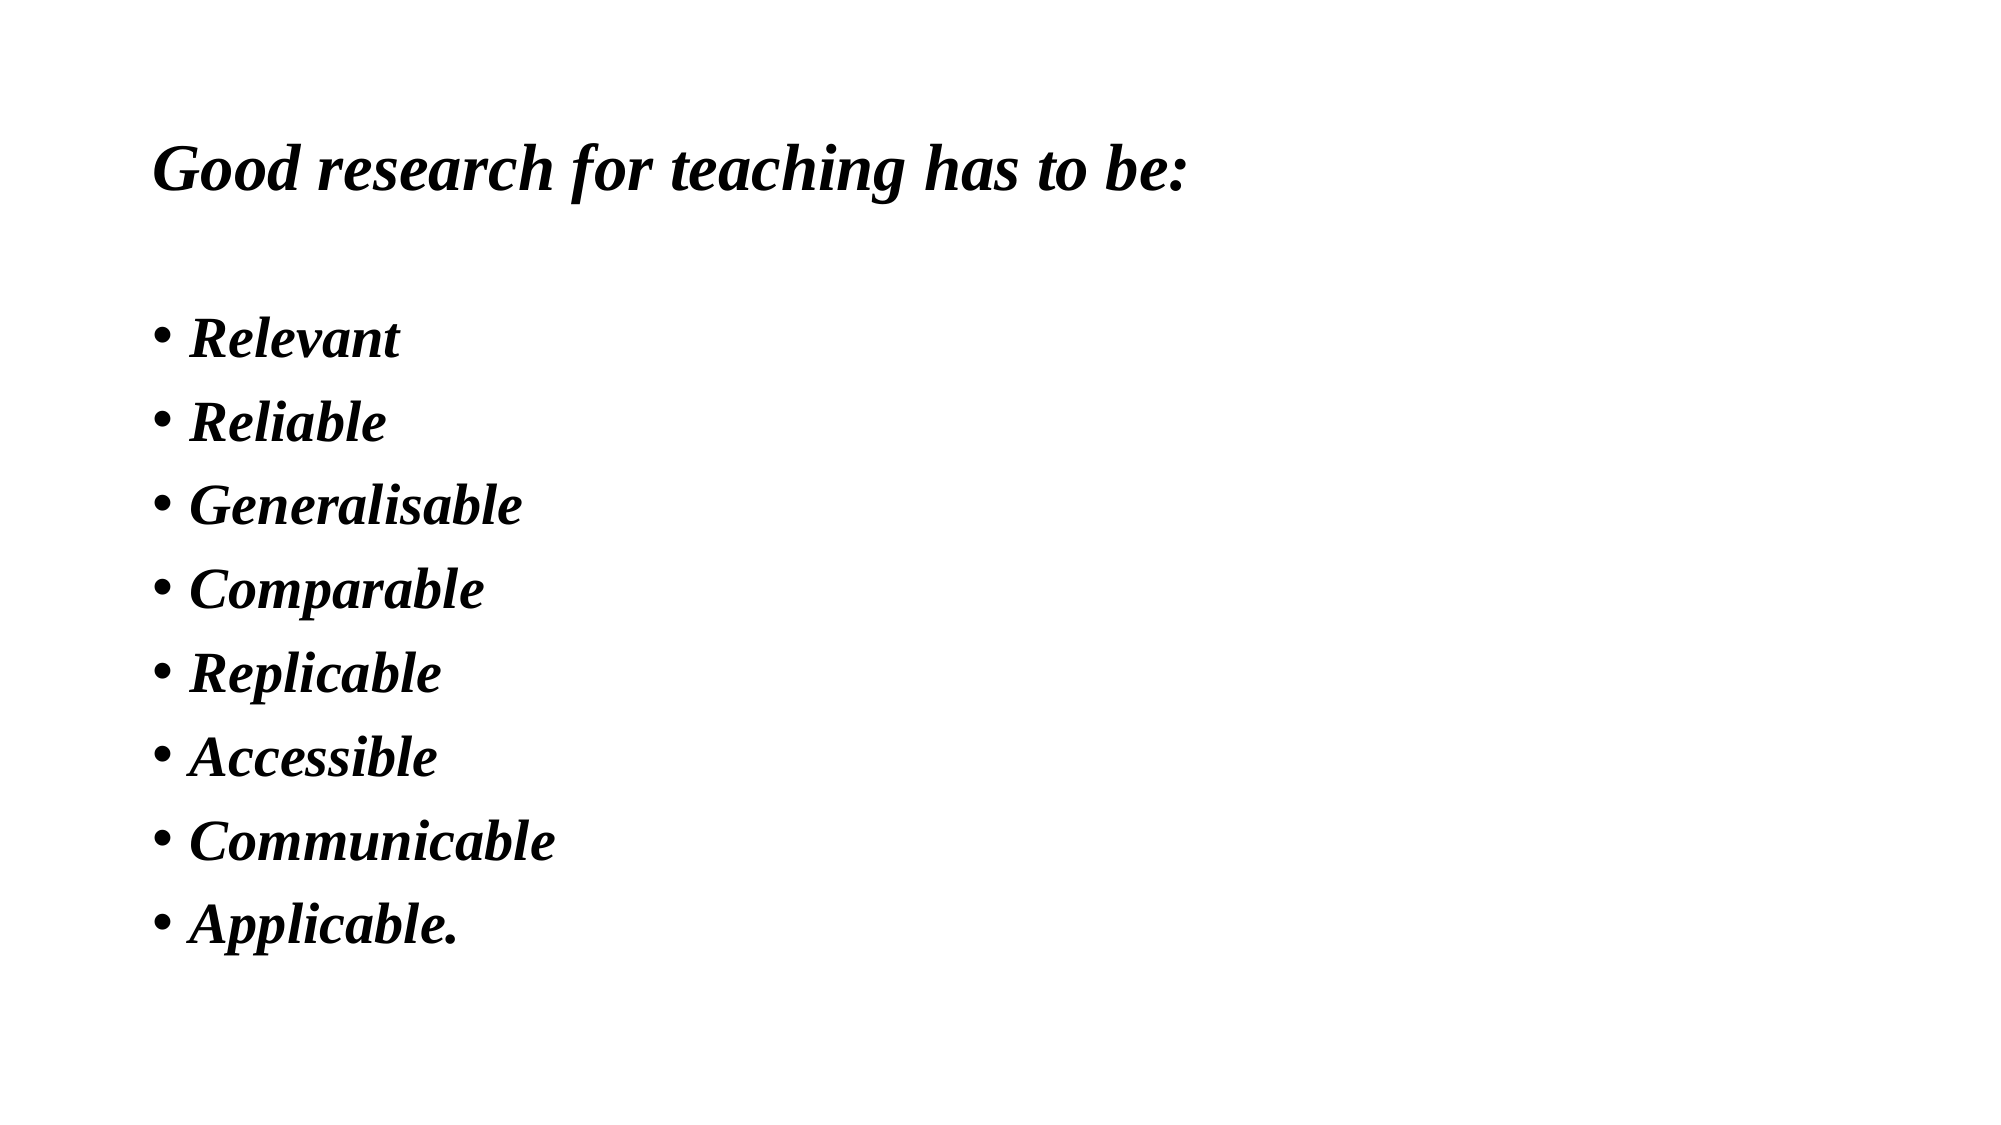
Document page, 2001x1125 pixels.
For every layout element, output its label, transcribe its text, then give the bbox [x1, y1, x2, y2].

title Good research for teaching has to be: [137, 59, 1863, 278]
list Relevant Reliable Generalisable Comparable Replicable Accessible Communicable Applicable. [137, 299, 1863, 1014]
